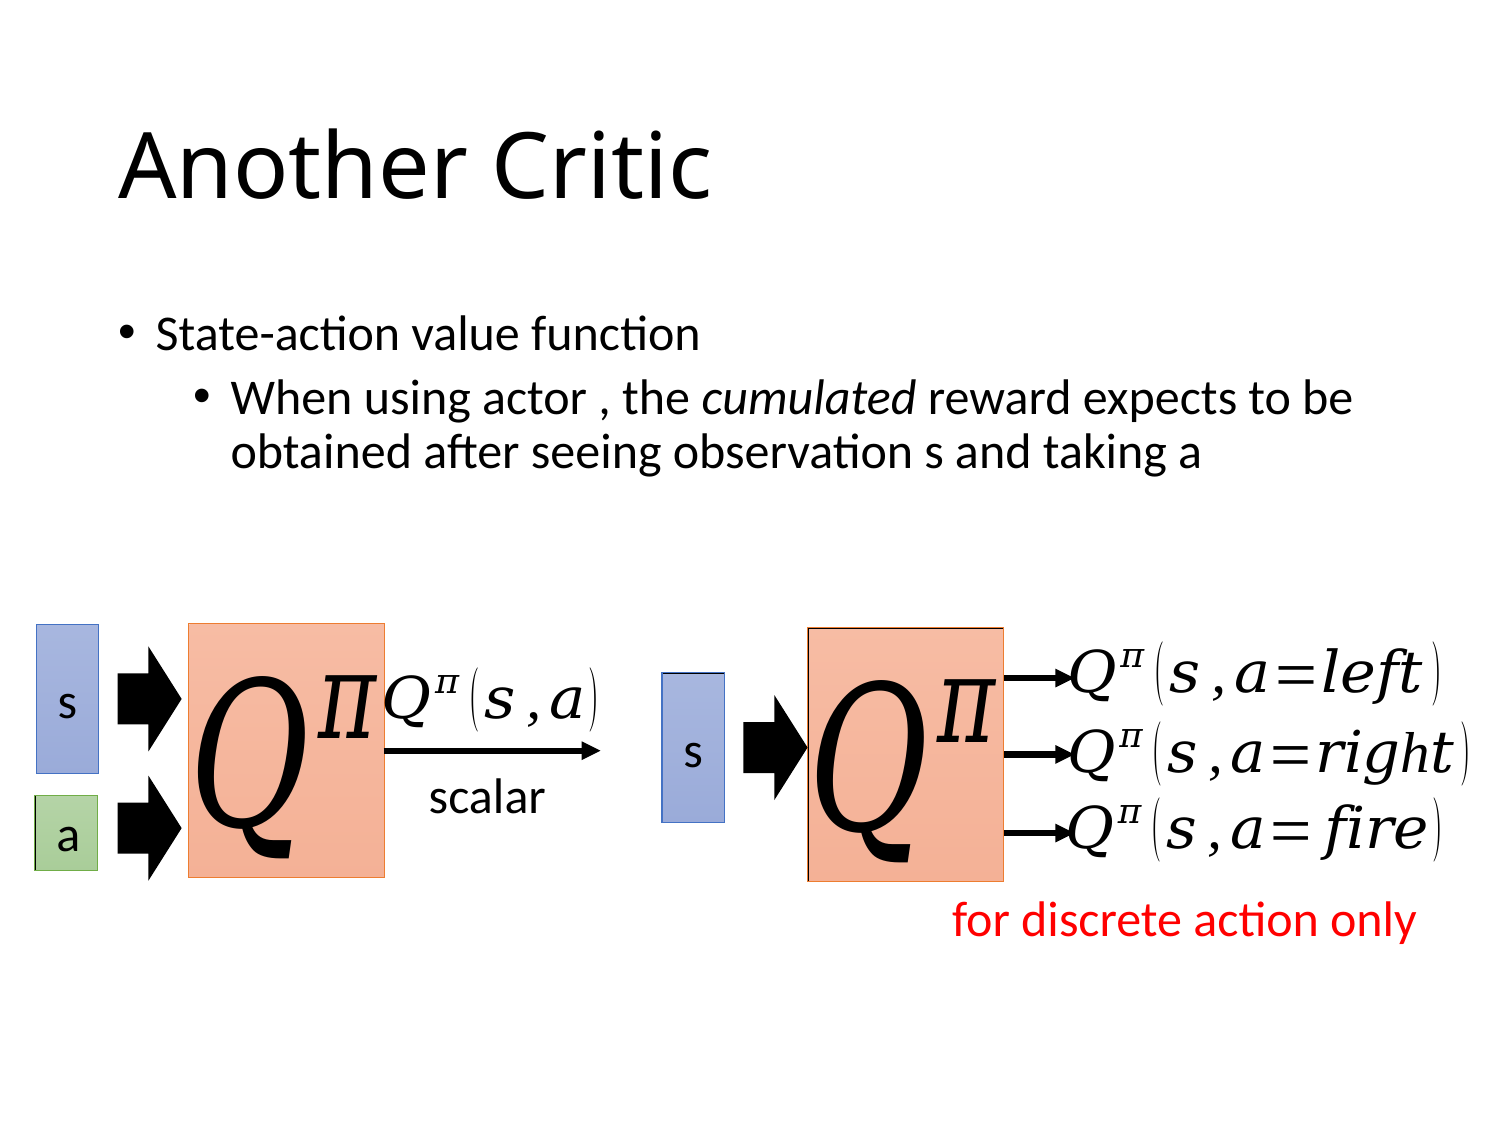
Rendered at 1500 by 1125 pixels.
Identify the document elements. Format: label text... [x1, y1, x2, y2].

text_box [36, 624, 99, 774]
text_box [117, 646, 182, 752]
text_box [34, 794, 98, 871]
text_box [661, 672, 807, 823]
text_box [117, 775, 182, 881]
title Another Critic [103, 59, 1397, 278]
text_box scalar [414, 756, 575, 832]
text_box for discrete action only [937, 879, 1473, 954]
